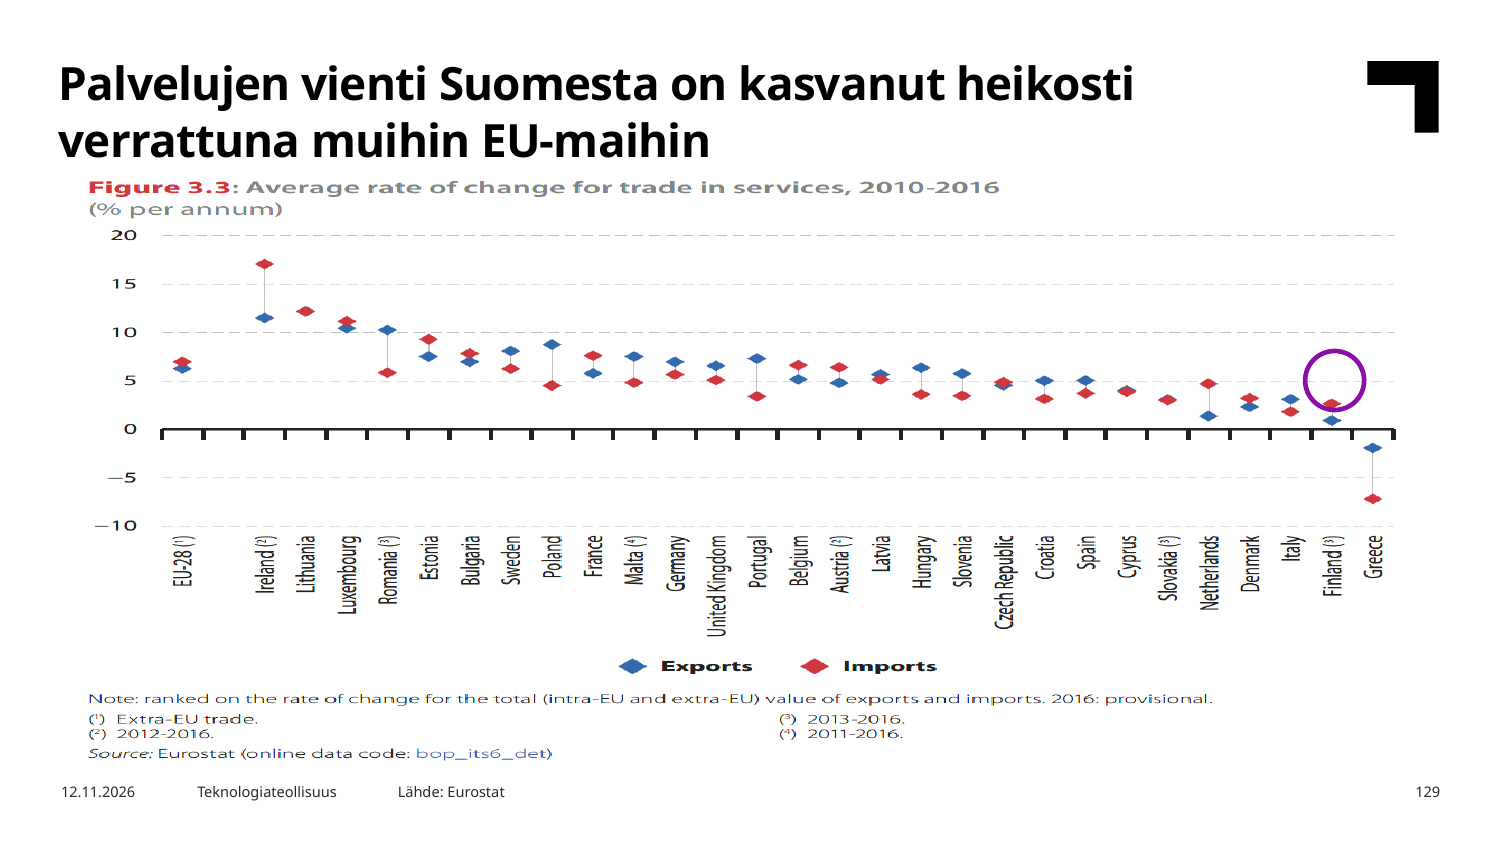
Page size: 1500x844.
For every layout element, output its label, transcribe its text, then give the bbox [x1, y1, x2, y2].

list Palvelujen vienti Suomesta on kasvanut heikosti verrattuna muihin EU-maihin [41, 46, 1353, 153]
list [64, 177, 1424, 776]
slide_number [46, 775, 182, 803]
list Lähde: Eurostat [382, 784, 871, 803]
footer Teknologiateollisuus [182, 784, 382, 803]
slide_number 129 [1313, 775, 1456, 803]
